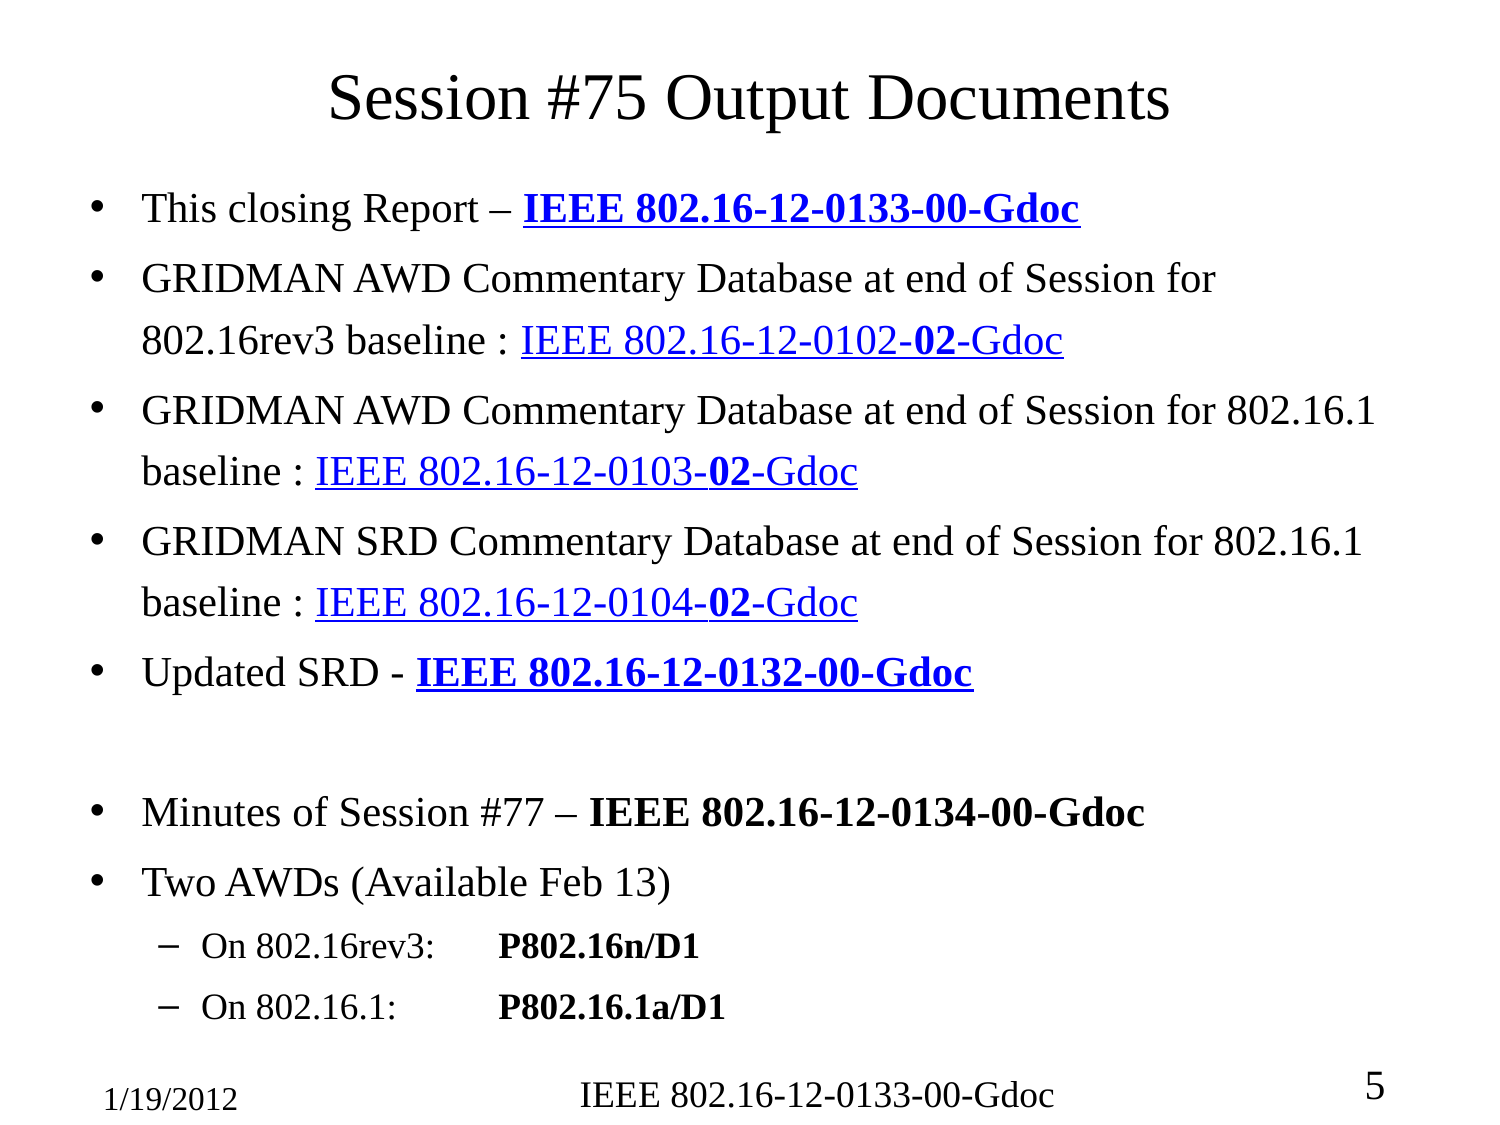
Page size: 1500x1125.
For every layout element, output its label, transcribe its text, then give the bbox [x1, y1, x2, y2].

list This closing Report – IEEE 802.16-12-0133-00-Gdoc GRIDMAN AWD Commentary Database at end of Session for 802.16rev3 baseline : IEEE 802.16-12-0102-02-Gdoc GRIDMAN AWD Commentary Database at end of Session for 802.16.1 baseline : IEEE 802.16-12-0103-02-Gdoc GRIDMAN SRD Commentary Database at end of Session for 802.16.1 baseline : IEEE 802.16-12-0104-02-Gdoc Updated SRD - IEEE 802.16-12-0132-00-Gdoc Minutes of Session #77 – IEEE 802.16-12-0134-00-Gdoc Two AWDs (Available Feb 13) On 802.16rev3: P802.16n/D1 On 802.16.1: P802.16.1a/D1 [75, 162, 1425, 1038]
title Session #75 Output Documents [75, 45, 1425, 162]
